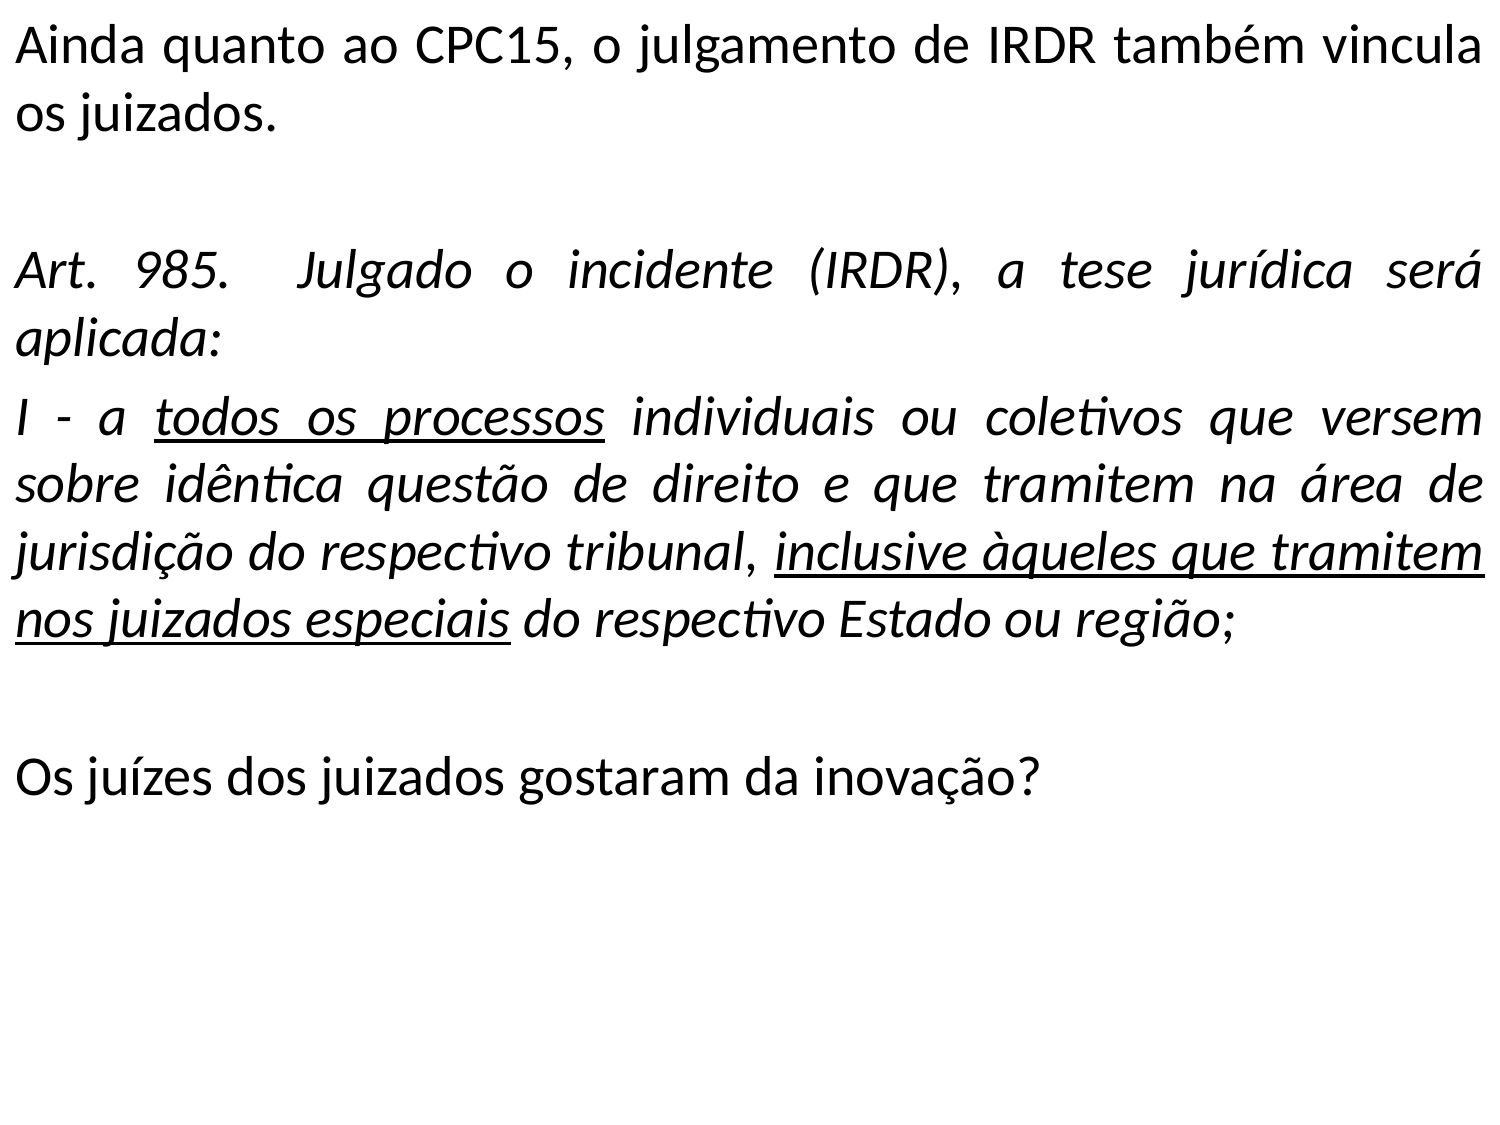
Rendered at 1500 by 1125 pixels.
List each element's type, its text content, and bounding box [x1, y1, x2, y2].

list Ainda quanto ao CPC15, o julgamento de IRDR também vincula os juizados. Art. 985. Julgado o incidente (IRDR), a tese jurídica será aplicada: I - a todos os processos individuais ou coletivos que versem sobre idêntica questão de direito e que tramitem na área de jurisdição do respectivo tribunal, inclusive àqueles que tramitem nos juizados especiais do respectivo Estado ou região; Os juízes dos juizados gostaram da inovação? [0, 0, 1500, 1125]
